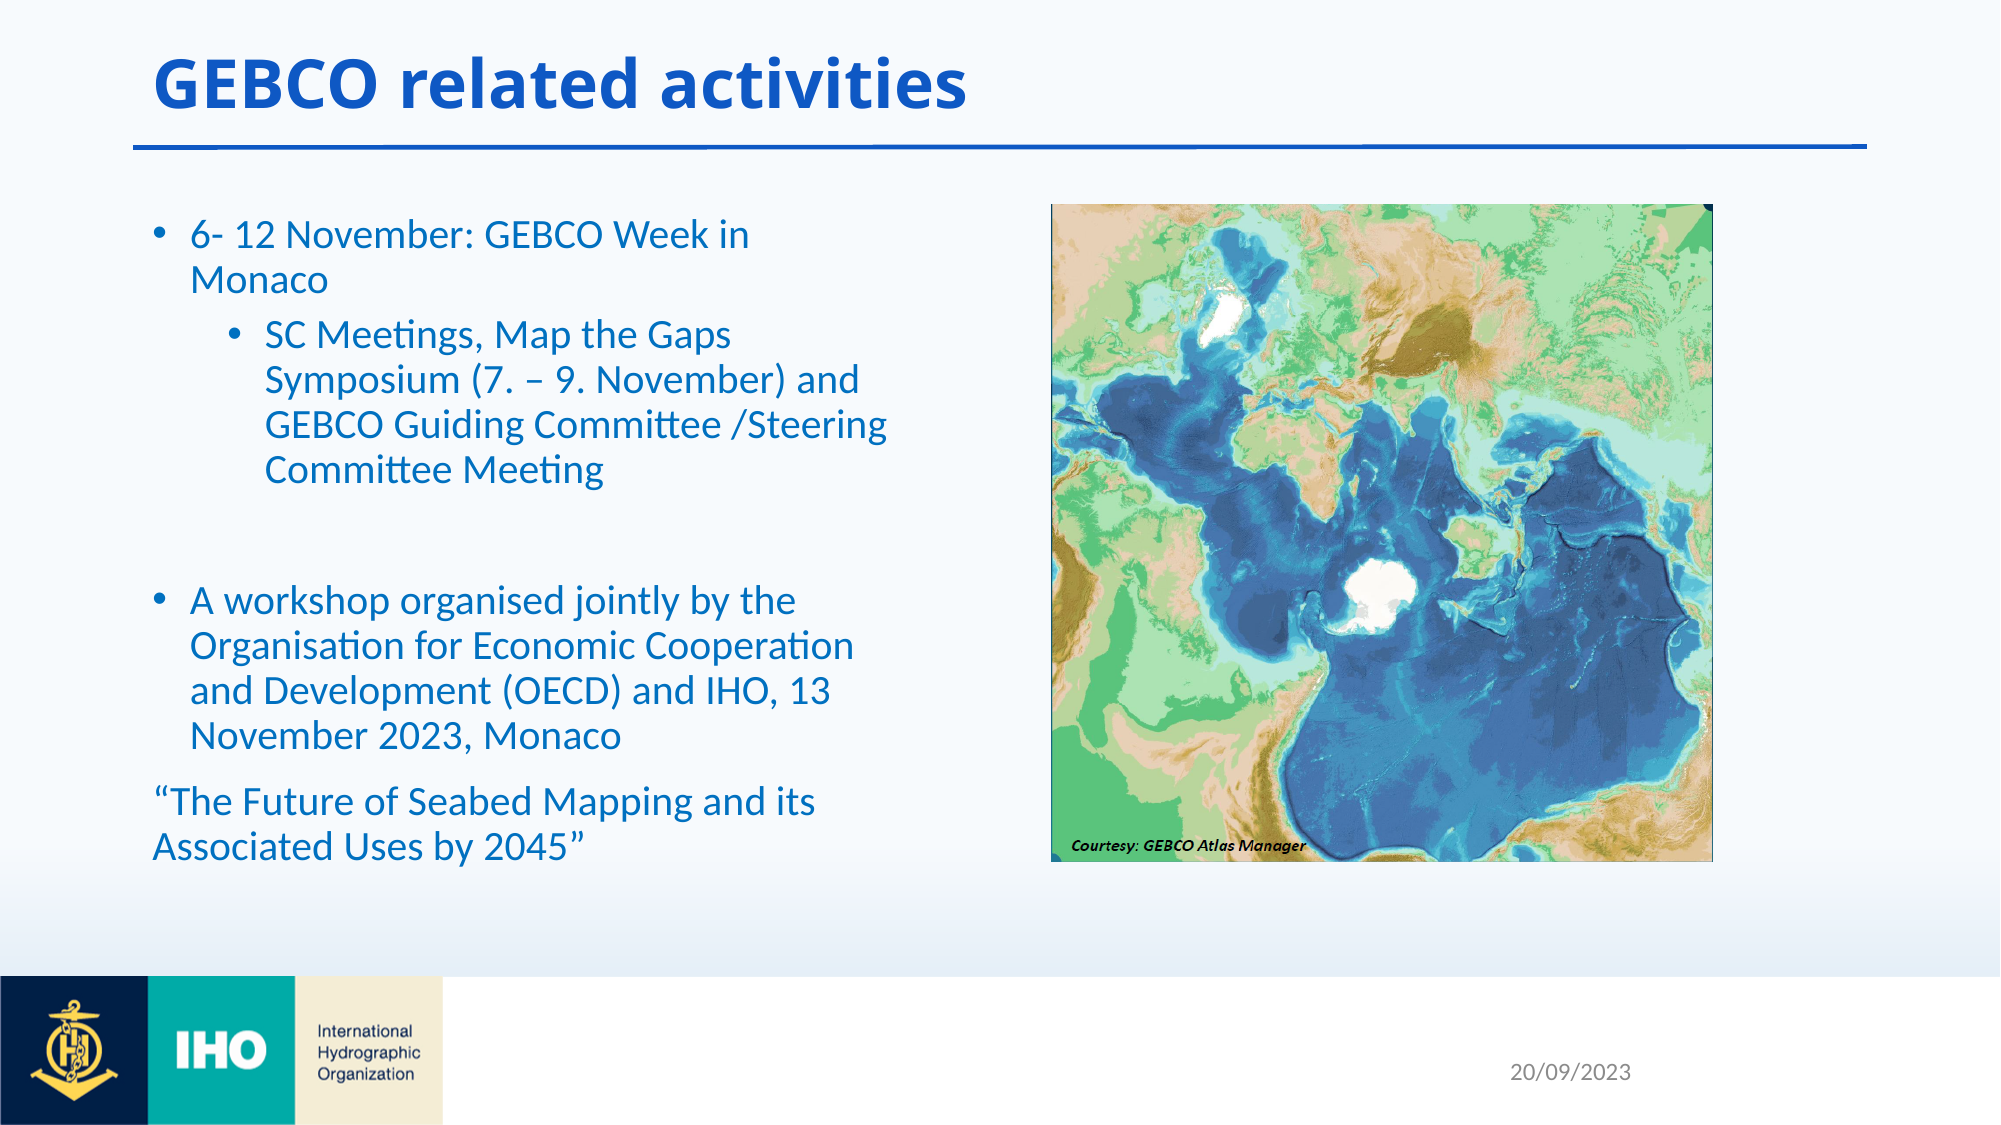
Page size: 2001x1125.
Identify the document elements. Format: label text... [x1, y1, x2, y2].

list 6- 12 November: GEBCO Week in Monaco SC Meetings, Map the Gaps Symposium (7. – 9. November) and GEBCO Guiding Committee /Steering Committee Meeting [137, 204, 912, 428]
text_box A workshop organised jointly by the Organisation for Economic Cooperation and Development (OECD) and IHO, 13 November 2023, Monaco “The Future of Seabed Mapping and its Associated Uses by 2045” [137, 570, 899, 877]
title GEBCO related activities [137, 42, 1863, 132]
picture [0, 976, 443, 1125]
picture [1051, 204, 1713, 862]
